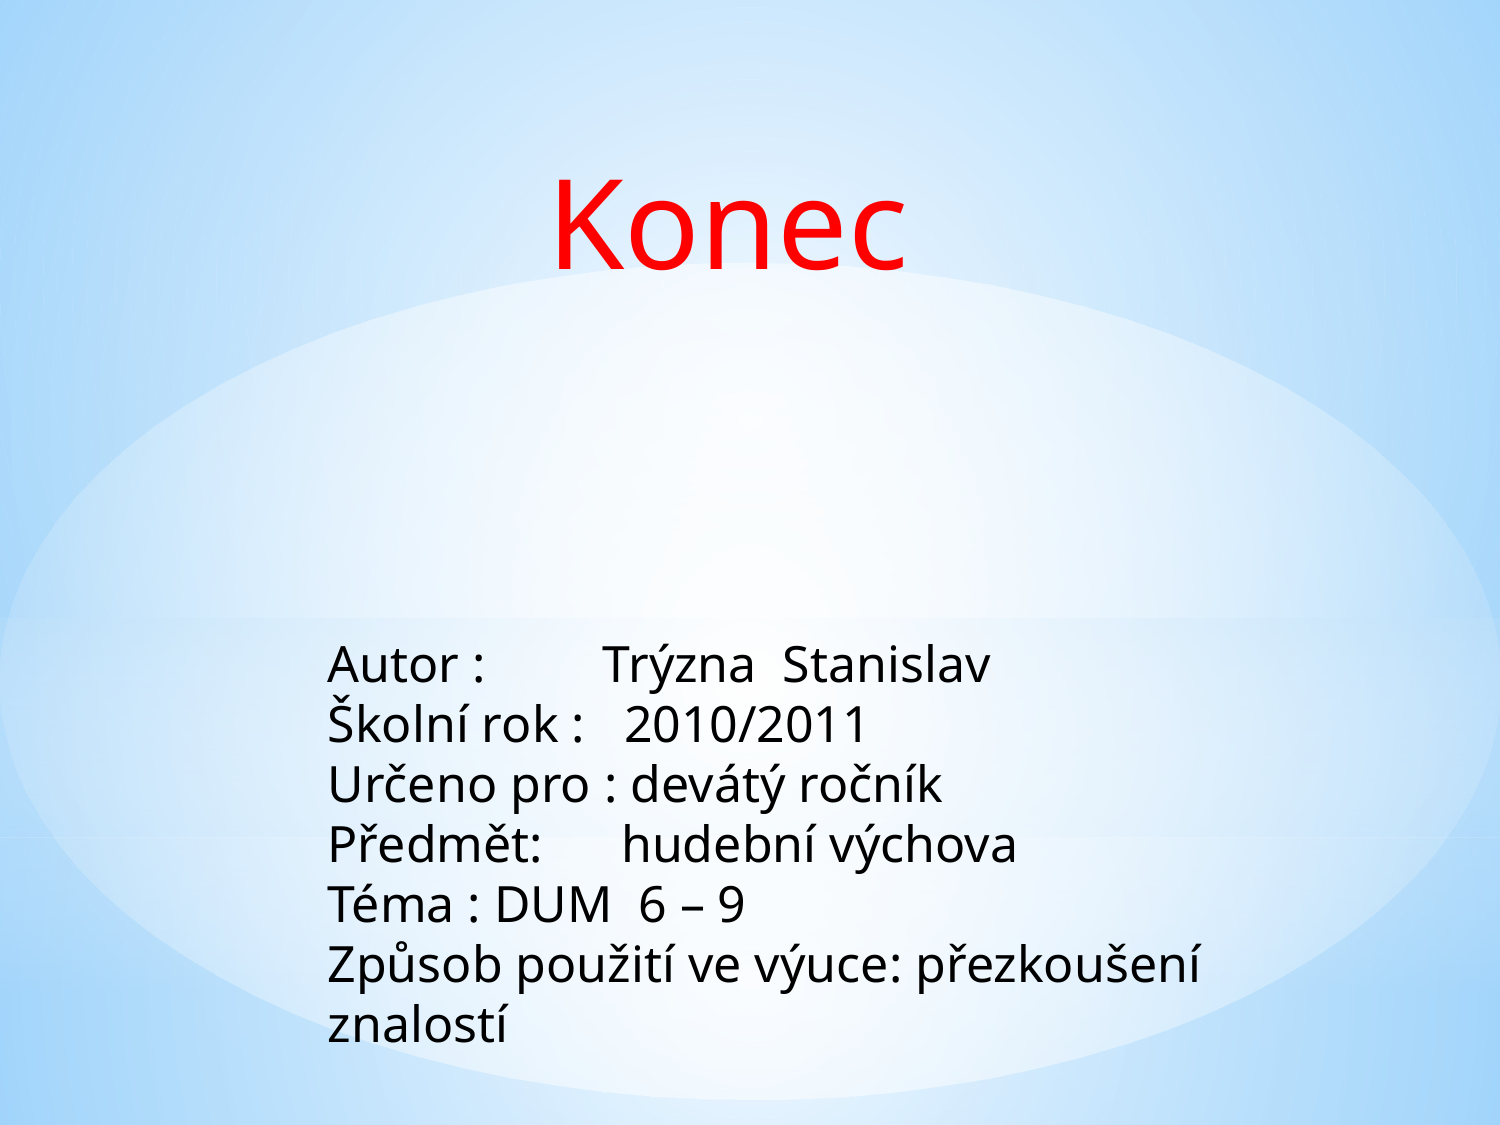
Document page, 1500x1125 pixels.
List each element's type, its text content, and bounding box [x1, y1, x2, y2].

text_box Konec [218, 137, 1270, 302]
text_box Autor : Trýzna Stanislav Školní rok : 2010/2011 Určeno pro : devátý ročník Předmět: hudební výchova Téma : DUM 6 – 9 Způsob použití ve výuce: přezkoušení znalostí [312, 625, 1329, 1120]
